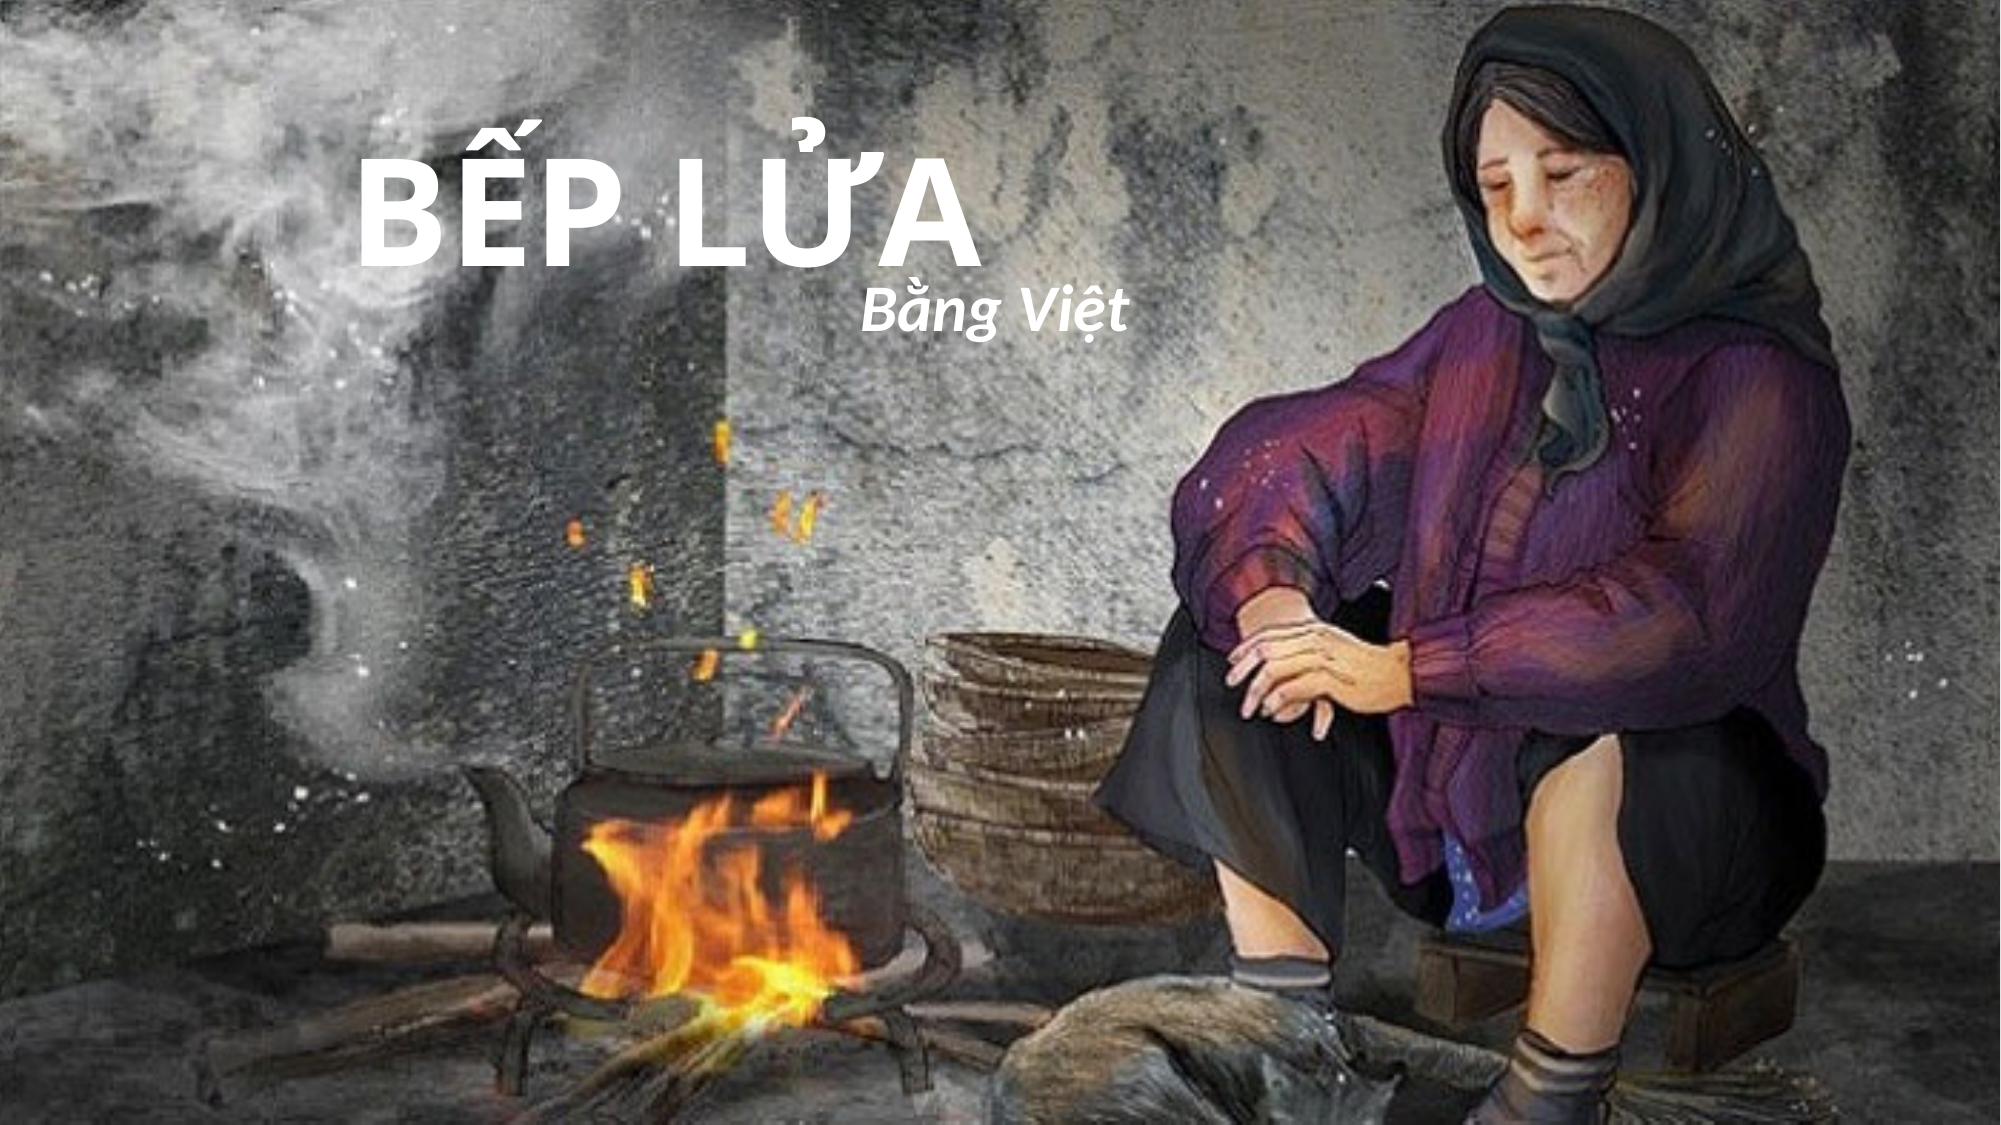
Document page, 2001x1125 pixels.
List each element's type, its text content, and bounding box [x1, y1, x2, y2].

text_box BẾP LỬA [90, 108, 1240, 304]
picture [0, 0, 2001, 1125]
text_box Bằng Việt [845, 257, 1240, 353]
